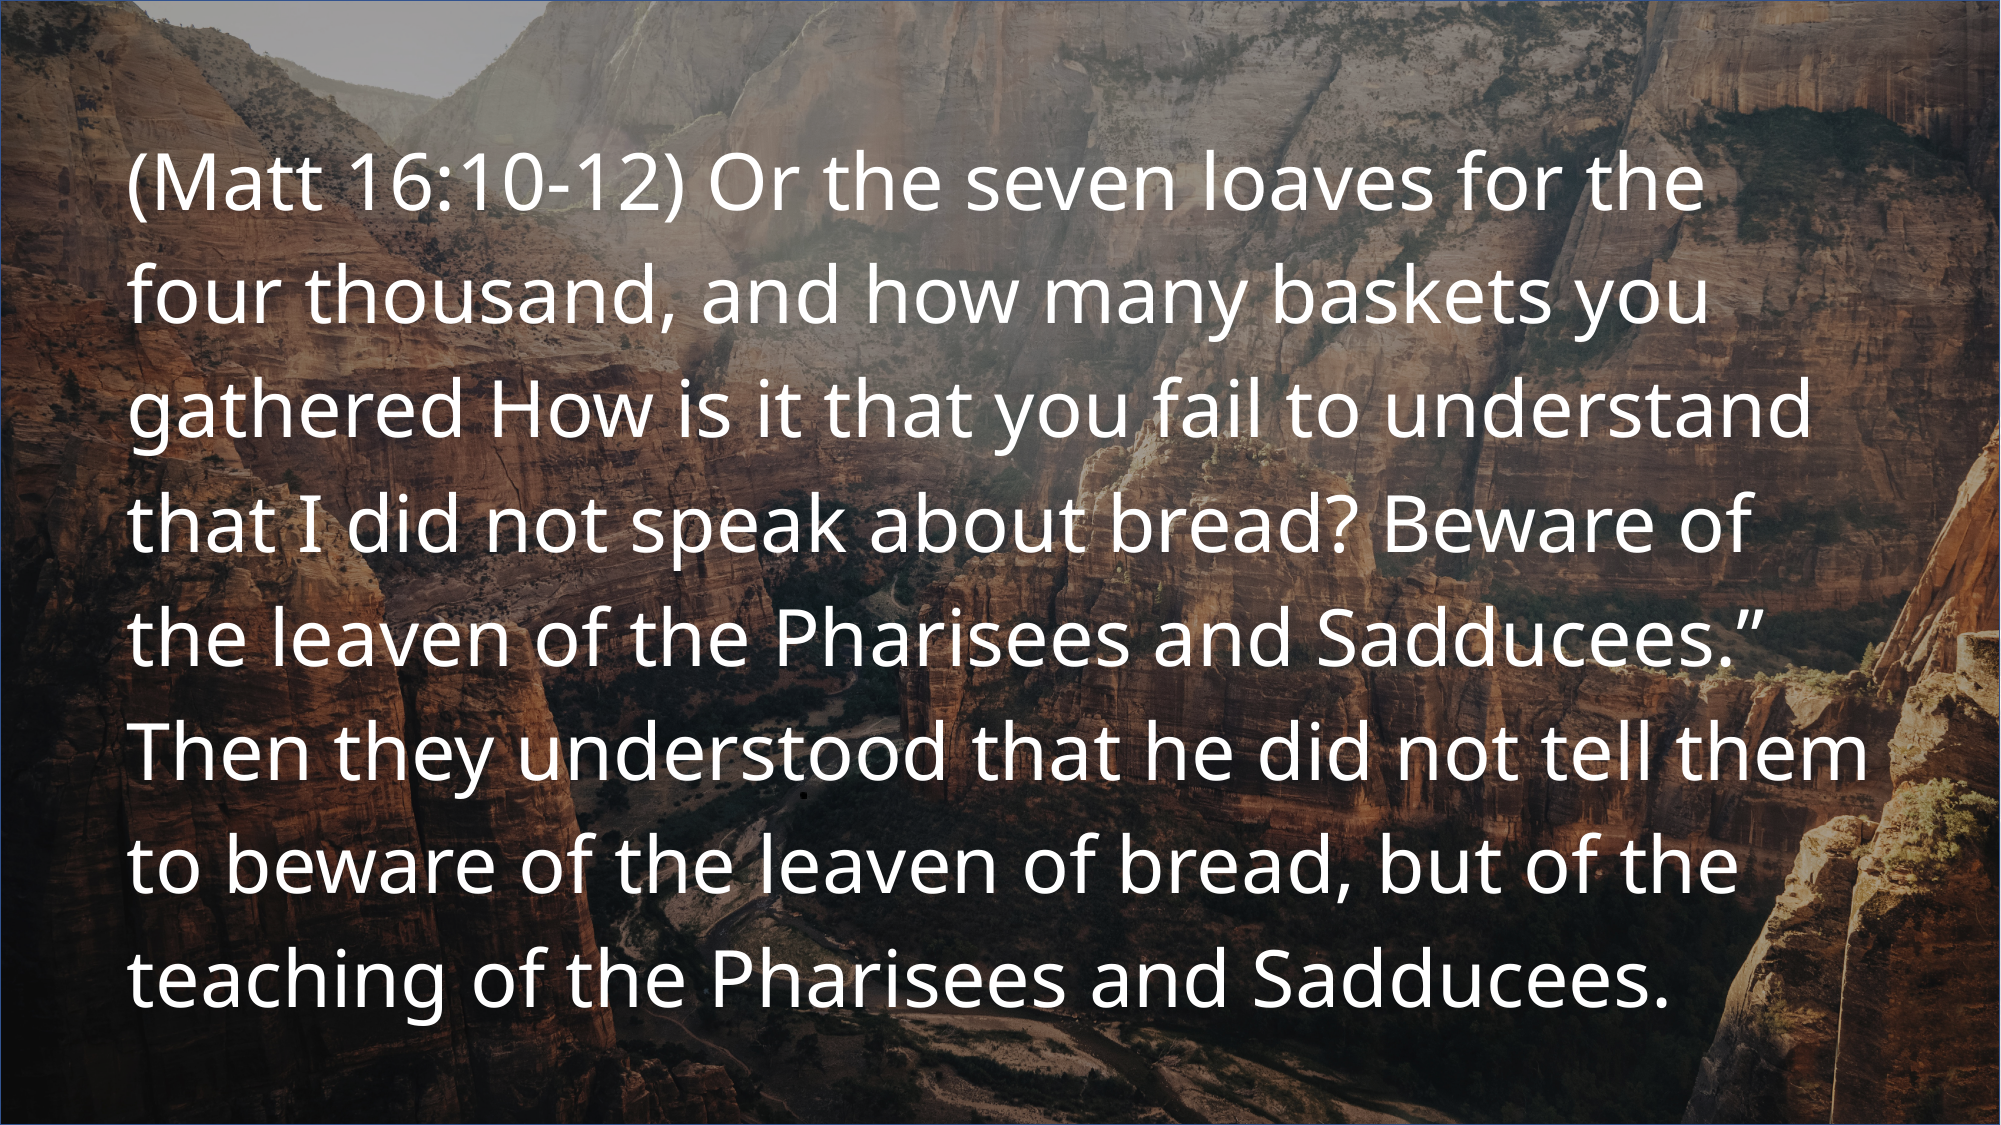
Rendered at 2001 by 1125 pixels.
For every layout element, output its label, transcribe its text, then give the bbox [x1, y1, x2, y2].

text_box (Matt 16:10-12) Or the seven loaves for the four thousand, and how many baskets you gathered How is it that you fail to understand that I did not speak about bread? Beware of the leaven of the Pharisees and Sadducees.” Then they understood that he did not tell them to beware of the leaven of bread, but of the teaching of the Pharisees and Sadducees. [119, 104, 1881, 1032]
text_box [0, 0, 2000, 1125]
